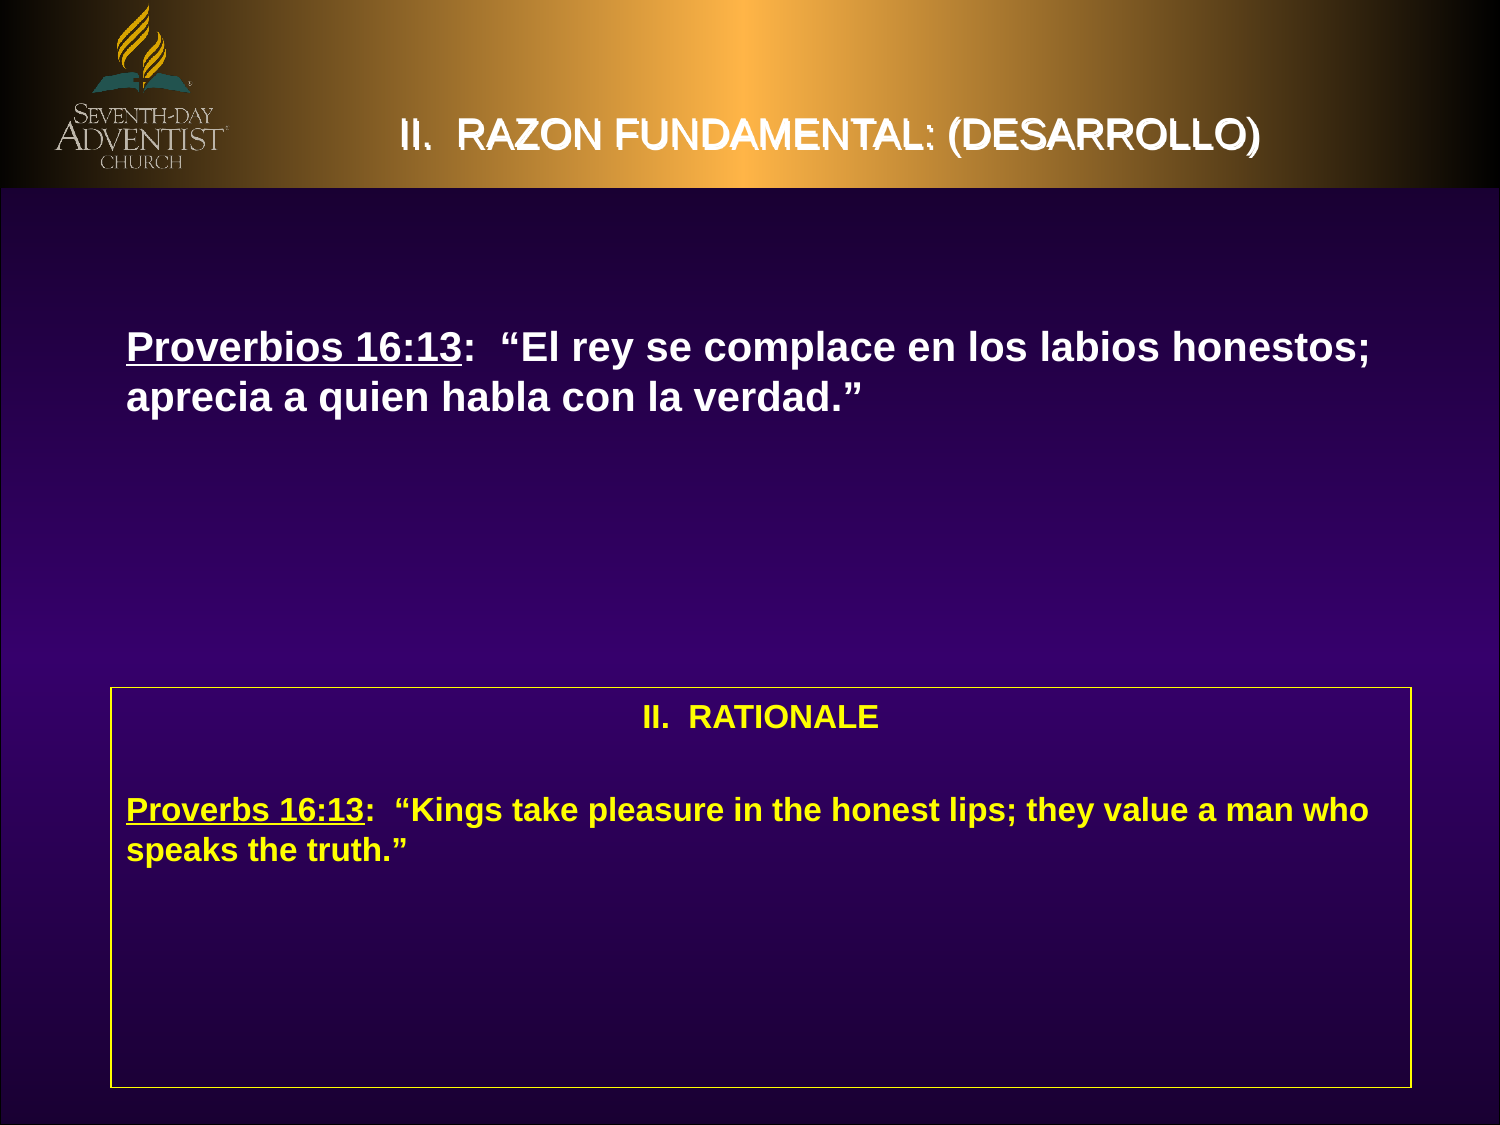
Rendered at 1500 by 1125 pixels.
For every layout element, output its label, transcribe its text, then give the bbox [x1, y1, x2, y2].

list Proverbios 16:13: “El rey se complace en los labios honestos; aprecia a quien habla con la verdad.” [111, 312, 1467, 763]
title II. RAZON FUNDAMENTAL: (DESARROLLO) [202, 49, 1456, 213]
picture [54, 1, 230, 169]
text_box II. RATIONALE Proverbs 16:13: “Kings take pleasure in the honest lips; they value a man who speaks the truth.” [111, 687, 1412, 1088]
